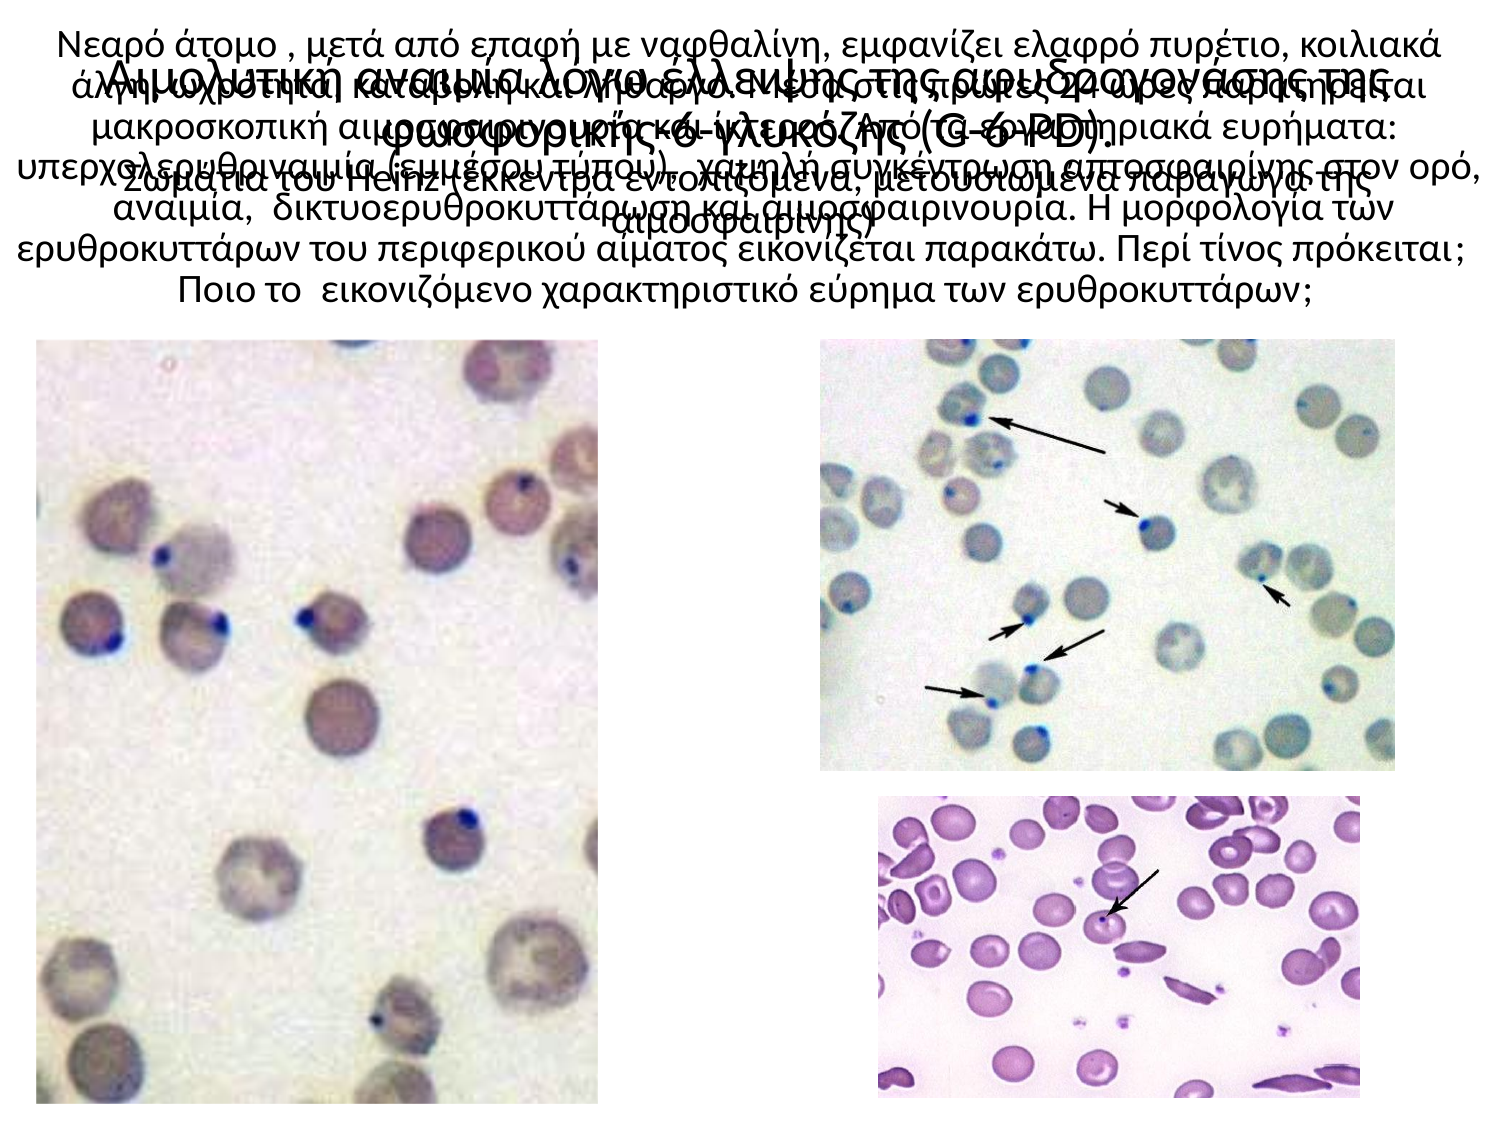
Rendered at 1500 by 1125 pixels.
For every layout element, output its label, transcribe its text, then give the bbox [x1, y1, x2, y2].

picture [0, 341, 699, 1103]
text_box Αιμολυτική αναιμία λόγω έλλειψης της αφυδρογονάσης της φωσφορικής-6-γλυκόζης (G-6-PD). Σωμάτια του Heinz (έκκεντρα εντοπιζόμενα, μετουσιωμένα παράγωγα της αιμοσφαιρίνης) [70, 46, 1425, 293]
picture [878, 796, 1360, 1098]
title Nεαρό άτομο , μετά από επαφή με ναφθαλίνη, εμφανίζει ελαφρό πυρέτιο, κοιλιακά άλγη, ωχρότητα, καταβολή και λήθαργο. Μέσα στις πρώτες 24 ώρες παρατηρείται μακροσκοπική αιμοσφαιρινουρία και ίκτερος. Από τα εργαστηριακά ευρήματα: υπερχολερυθριναιμία (εμμέσου τύπου), χαμηλή συγκέντρωση απτοσφαιρίνης στον ορό, αναιμία, δικτυοερυθροκυττάρωση και αιμοσφαιρινουρία. Η μορφολογία των ερυθροκυττάρων του περιφερικού αίματος εικονίζεται παρακάτω. Περί τίνος πρόκειται; Ποιο το εικονιζόμενο χαρακτηριστικό εύρημα των ερυθροκυττάρων; [0, 0, 1500, 340]
picture [820, 339, 1395, 772]
